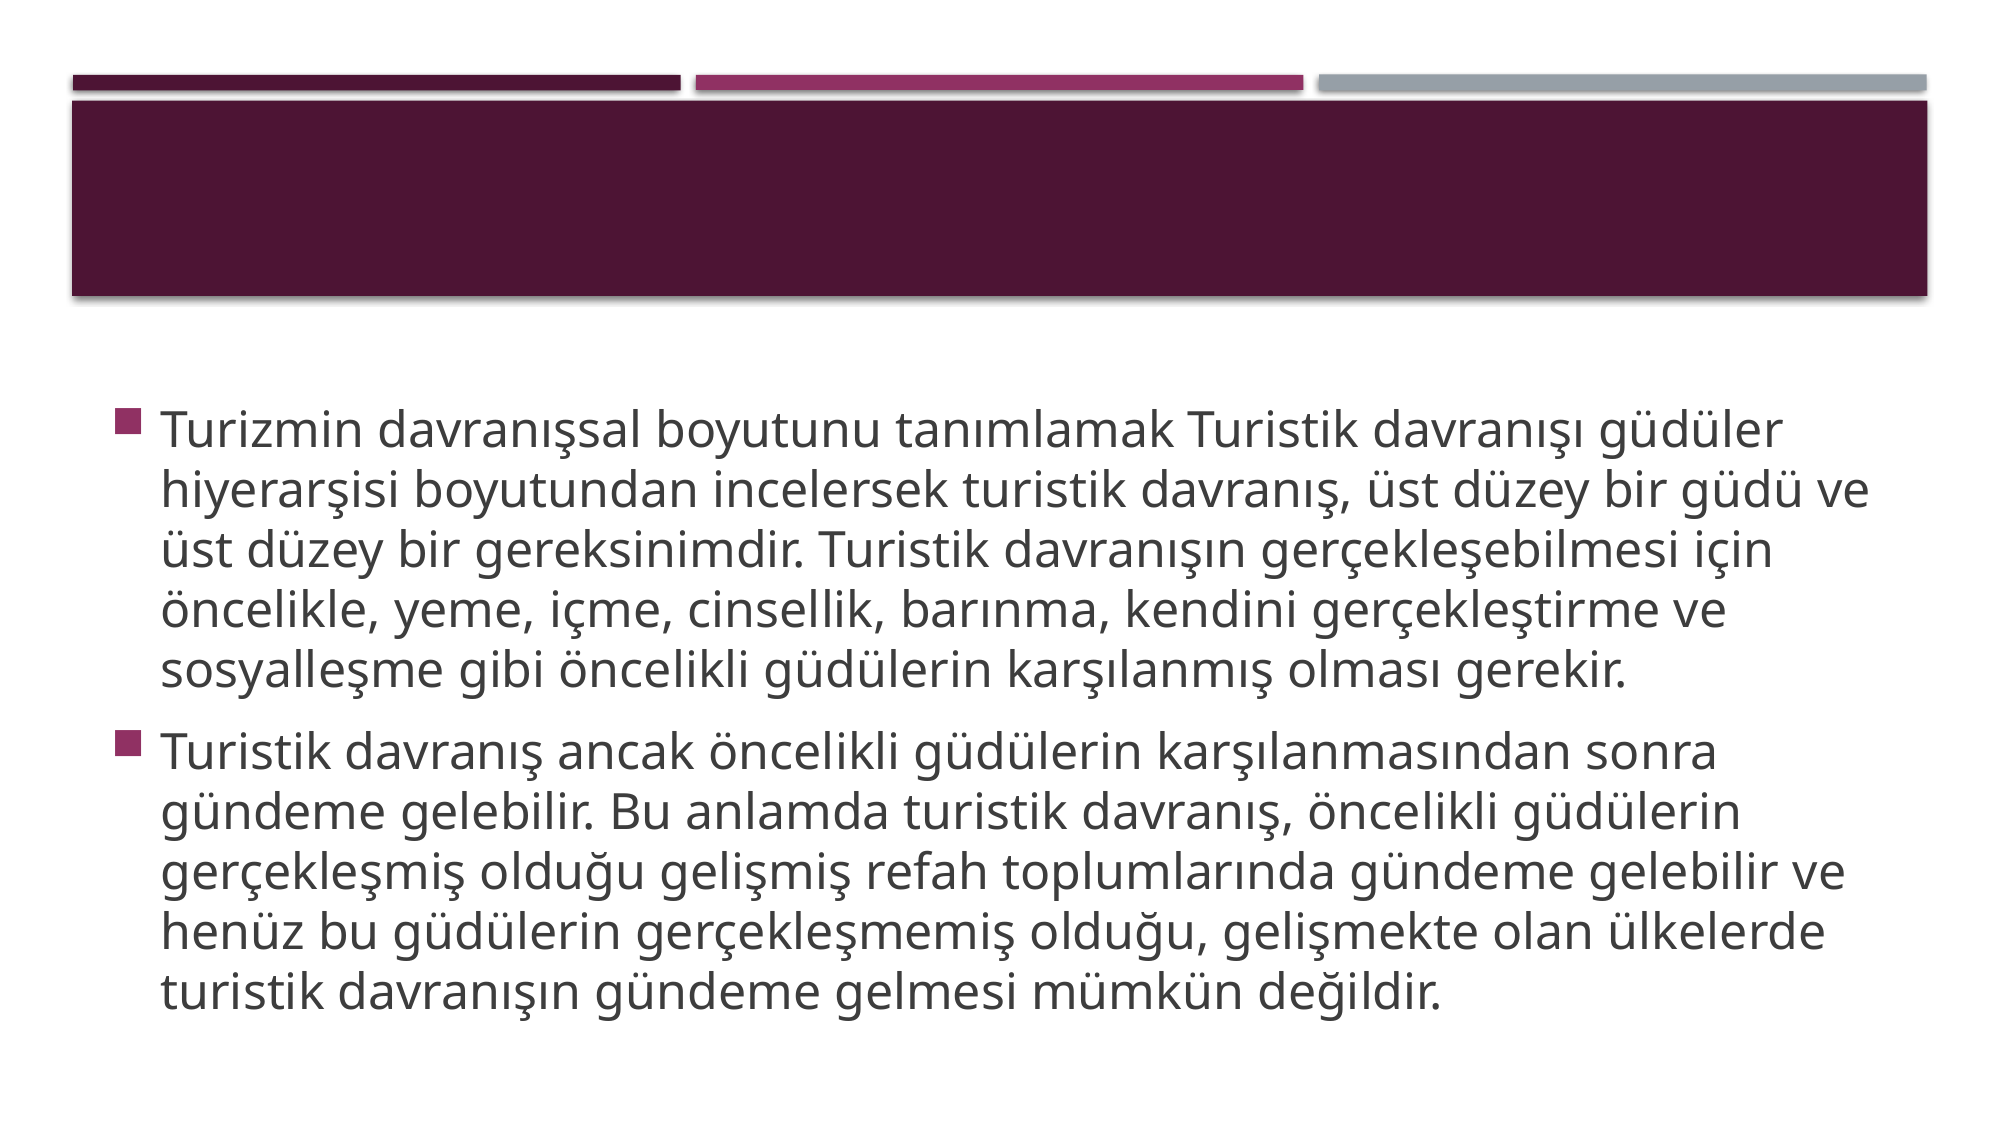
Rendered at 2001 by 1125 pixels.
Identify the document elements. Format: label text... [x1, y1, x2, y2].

list Turizmin davranışsal boyutunu tanımlamak Turistik davranışı güdüler hiyerarşisi boyutundan incelersek turistik davranış, üst düzey bir güdü ve üst düzey bir gereksinimdir. Turistik davranışın gerçekleşebilmesi için öncelikle, yeme, içme, cinsellik, barınma, kendini gerçekleştirme ve sosyalleşme gibi öncelikli güdülerin karşılanmış olması gerekir. Turistik davranış ancak öncelikli güdülerin karşılanmasından sonra gündeme gelebilir. Bu anlamda turistik davranış, öncelikli güdülerin gerçekleşmiş olduğu gelişmiş refah toplumlarında gündeme gelebilir ve henüz bu güdülerin gerçekleşmemiş olduğu, gelişmekte olan ülkelerde turistik davranışın gündeme gelmesi mümkün değildir. [95, 323, 1905, 1094]
